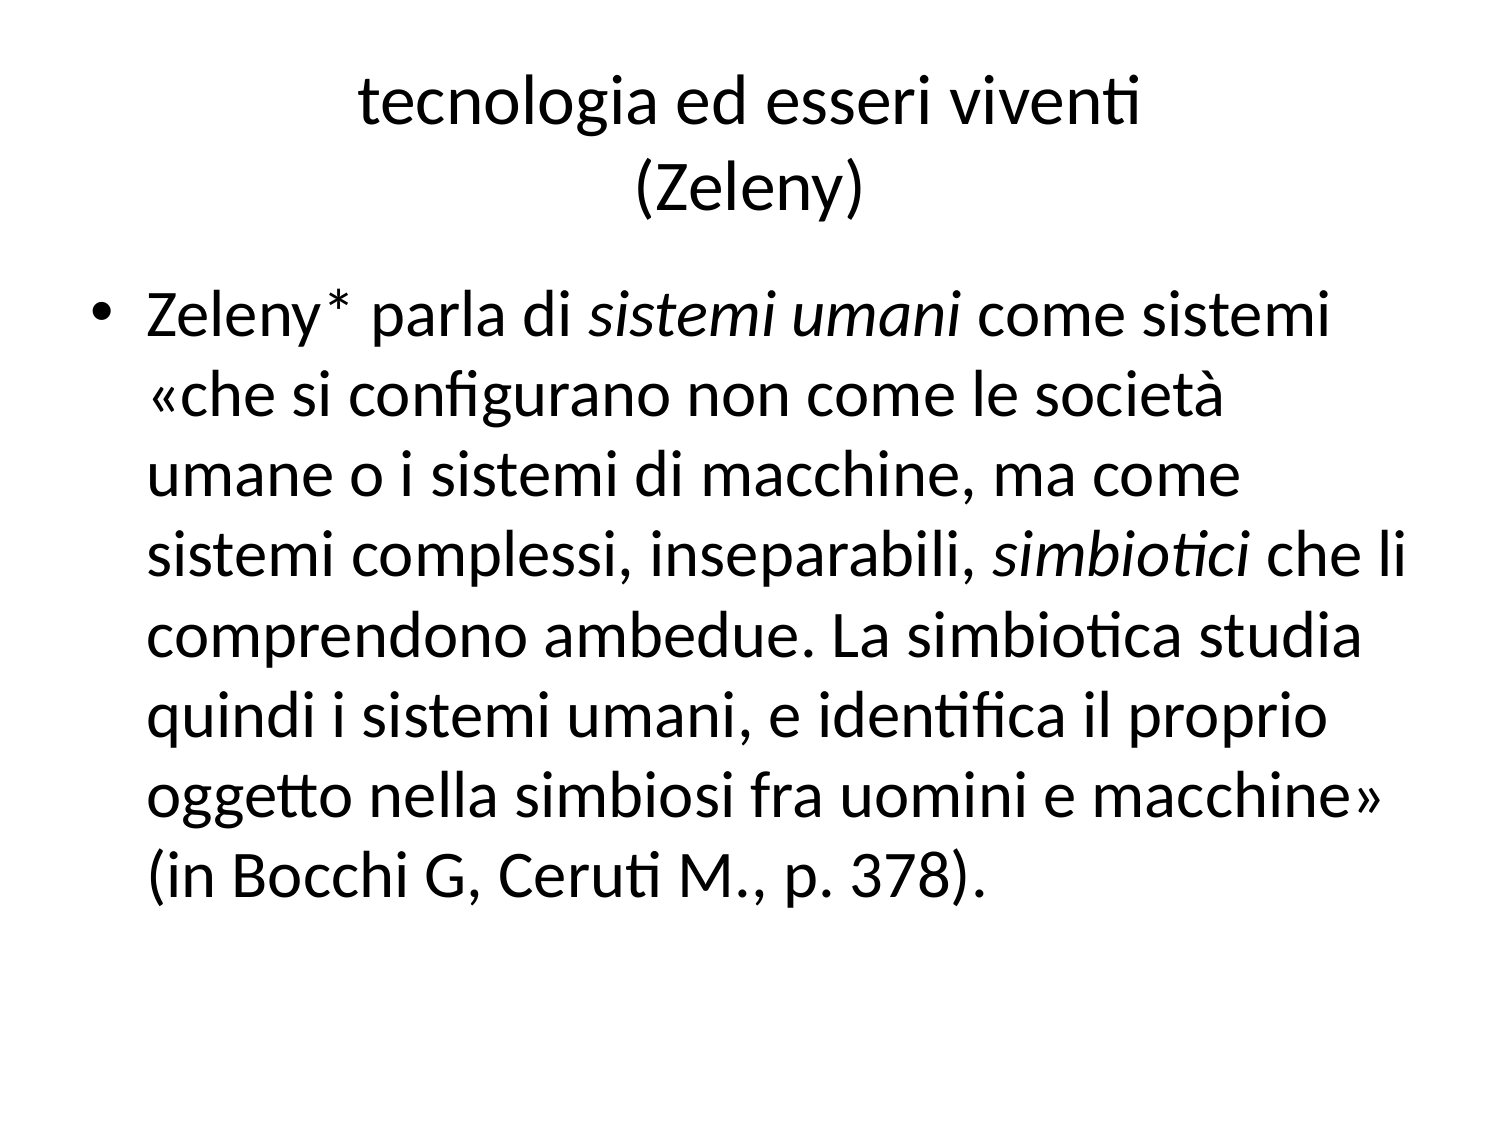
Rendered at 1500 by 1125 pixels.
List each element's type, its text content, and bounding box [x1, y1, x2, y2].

list Zeleny* parla di sistemi umani come sistemi «che si configurano non come le società umane o i sistemi di macchine, ma come sistemi complessi, inseparabili, simbiotici che li comprendono ambedue. La simbiotica studia quindi i sistemi umani, e identifica il proprio oggetto nella simbiosi fra uomini e macchine» (in Bocchi G, Ceruti M., p. 378). [75, 262, 1425, 1005]
title tecnologia ed esseri viventi (Zeleny) [75, 45, 1425, 233]
